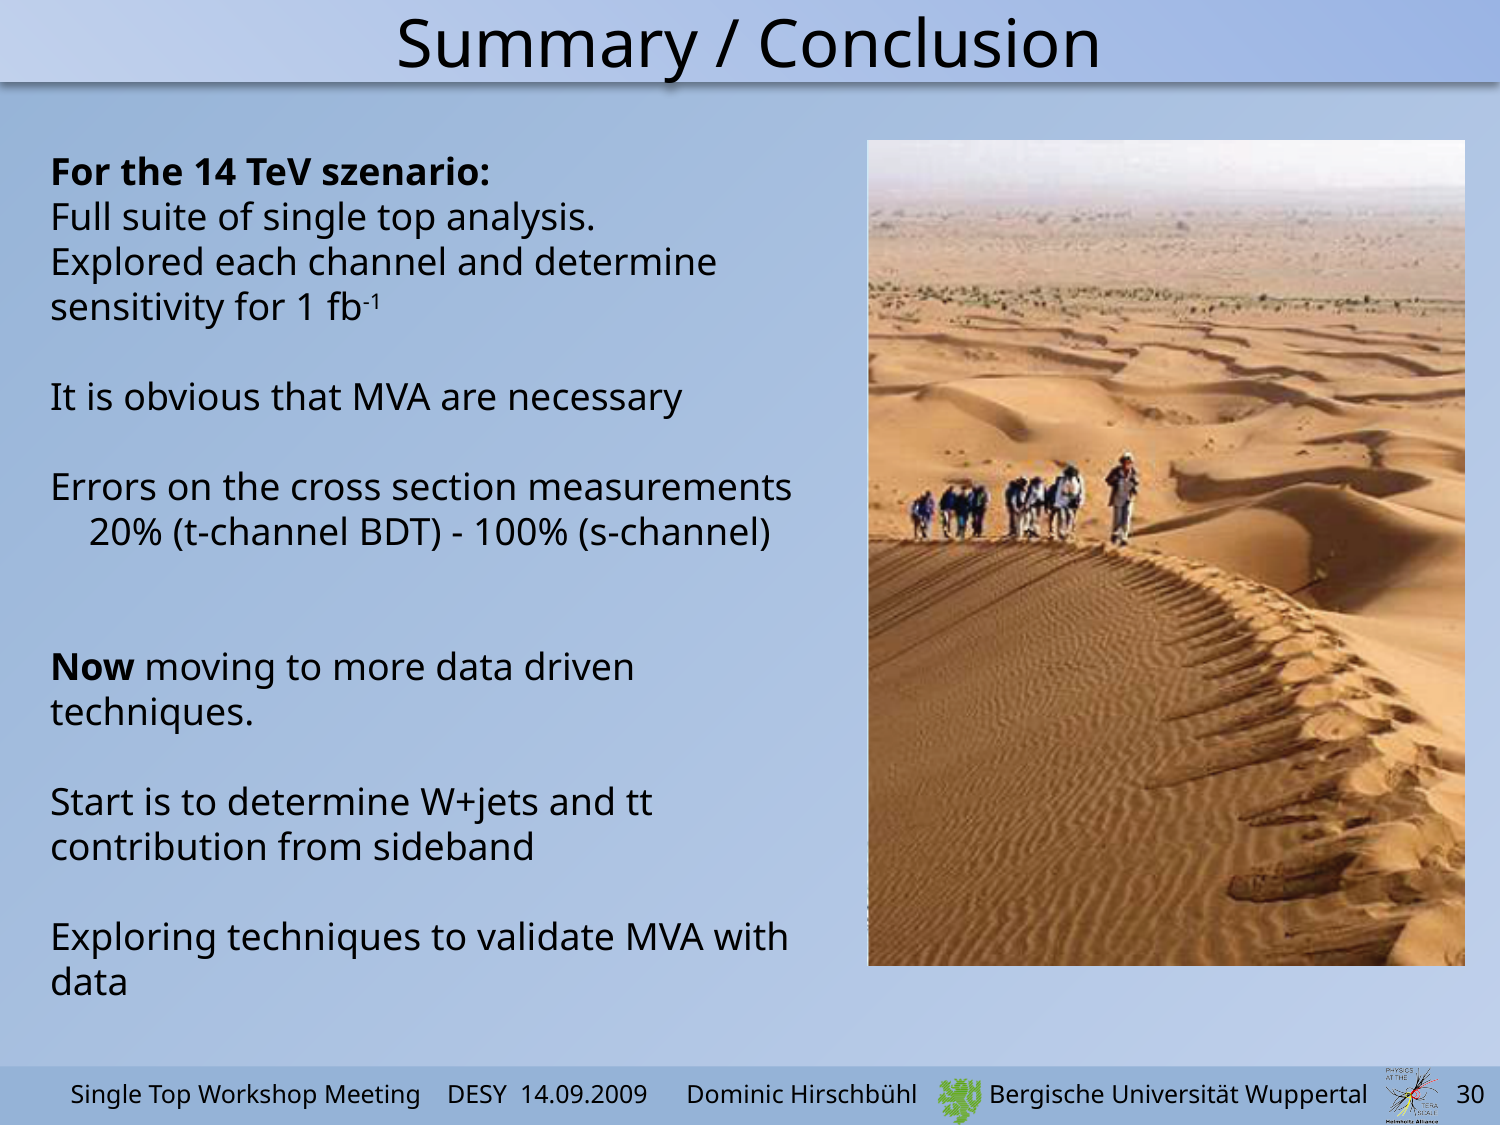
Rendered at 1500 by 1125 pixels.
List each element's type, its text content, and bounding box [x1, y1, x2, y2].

title Summary / Conclusion [0, 0, 1500, 82]
text_box For the 14 TeV szenario: Full suite of single top analysis. Explored each channel and determine sensitivity for 1 fb-1 It is obvious that MVA are necessary Errors on the cross section measurements 20% (t-channel BDT) - 100% (s-channel) Now moving to more data driven techniques. Start is to determine W+jets and tt contribution from sideband Exploring techniques to validate MVA with data [35, 140, 856, 1011]
footer Single Top Workshop Meeting DESY 14.09.2009 Dominic Hirschbühl Bergische Universität Wuppertal [0, 1065, 1442, 1125]
picture [866, 140, 1465, 966]
slide_number 30 [1442, 1065, 1500, 1125]
